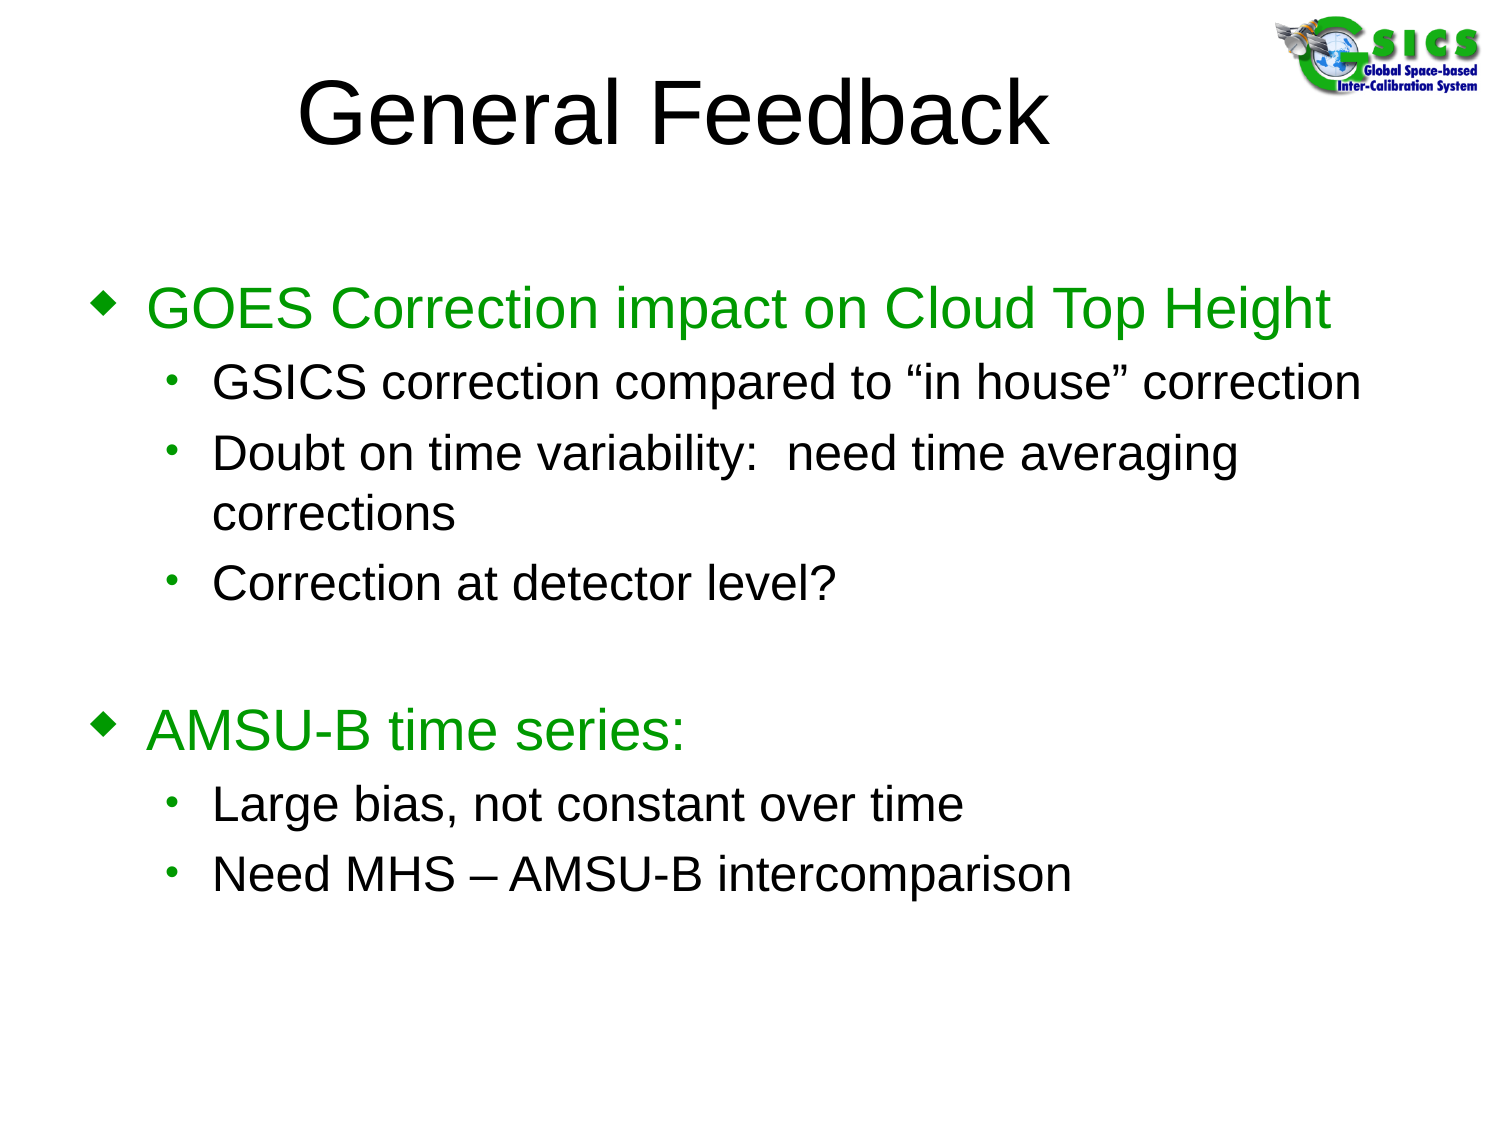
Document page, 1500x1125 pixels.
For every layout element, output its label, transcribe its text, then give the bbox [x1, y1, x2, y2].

picture [1269, 10, 1483, 97]
list GOES Correction impact on Cloud Top Height GSICS correction compared to “in house” correction Doubt on time variability: need time averaging corrections Correction at detector level? AMSU-B time series: Large bias, not constant over time Need MHS – AMSU-B intercomparison [74, 262, 1426, 1006]
title General Feedback [182, 7, 1166, 100]
